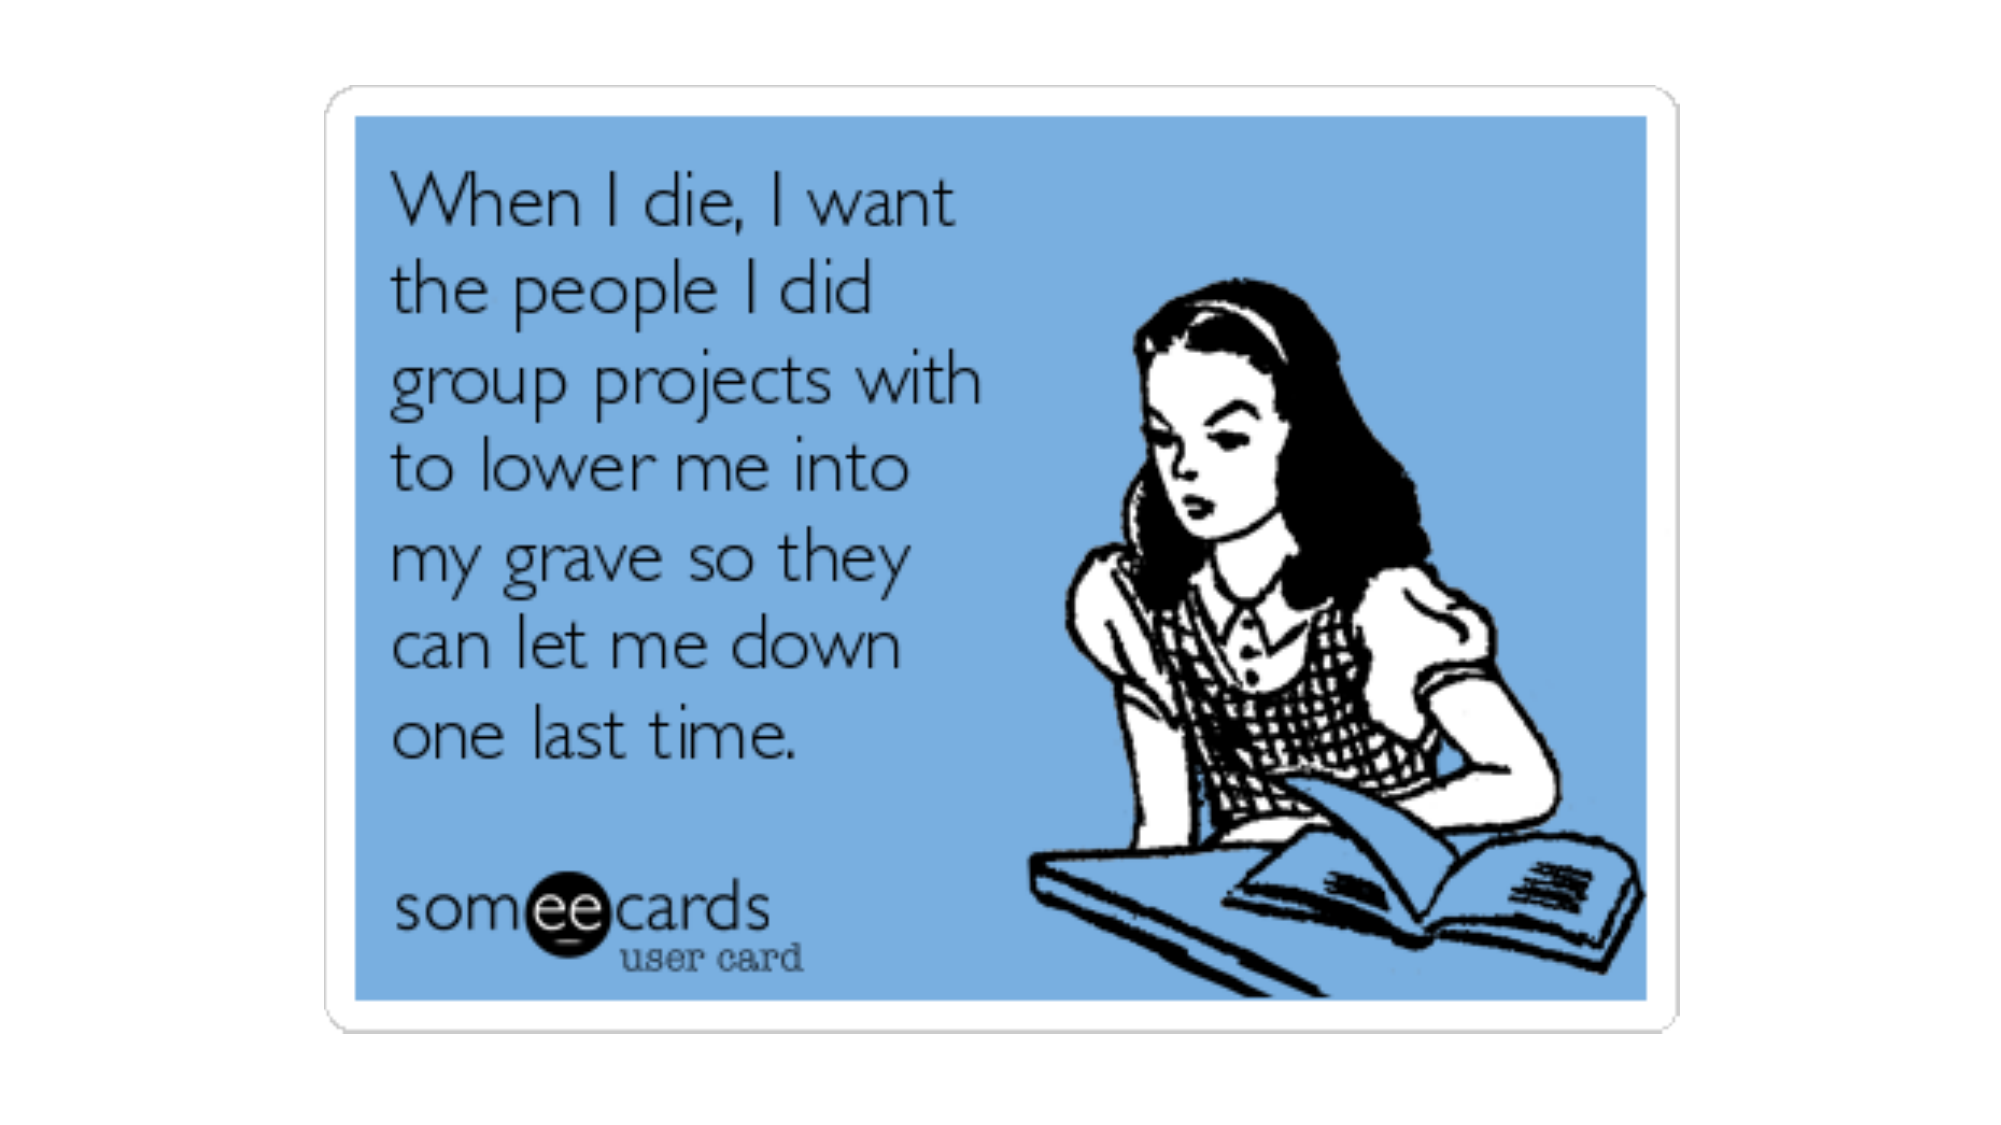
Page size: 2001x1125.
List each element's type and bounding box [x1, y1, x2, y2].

picture [324, 85, 1680, 1034]
